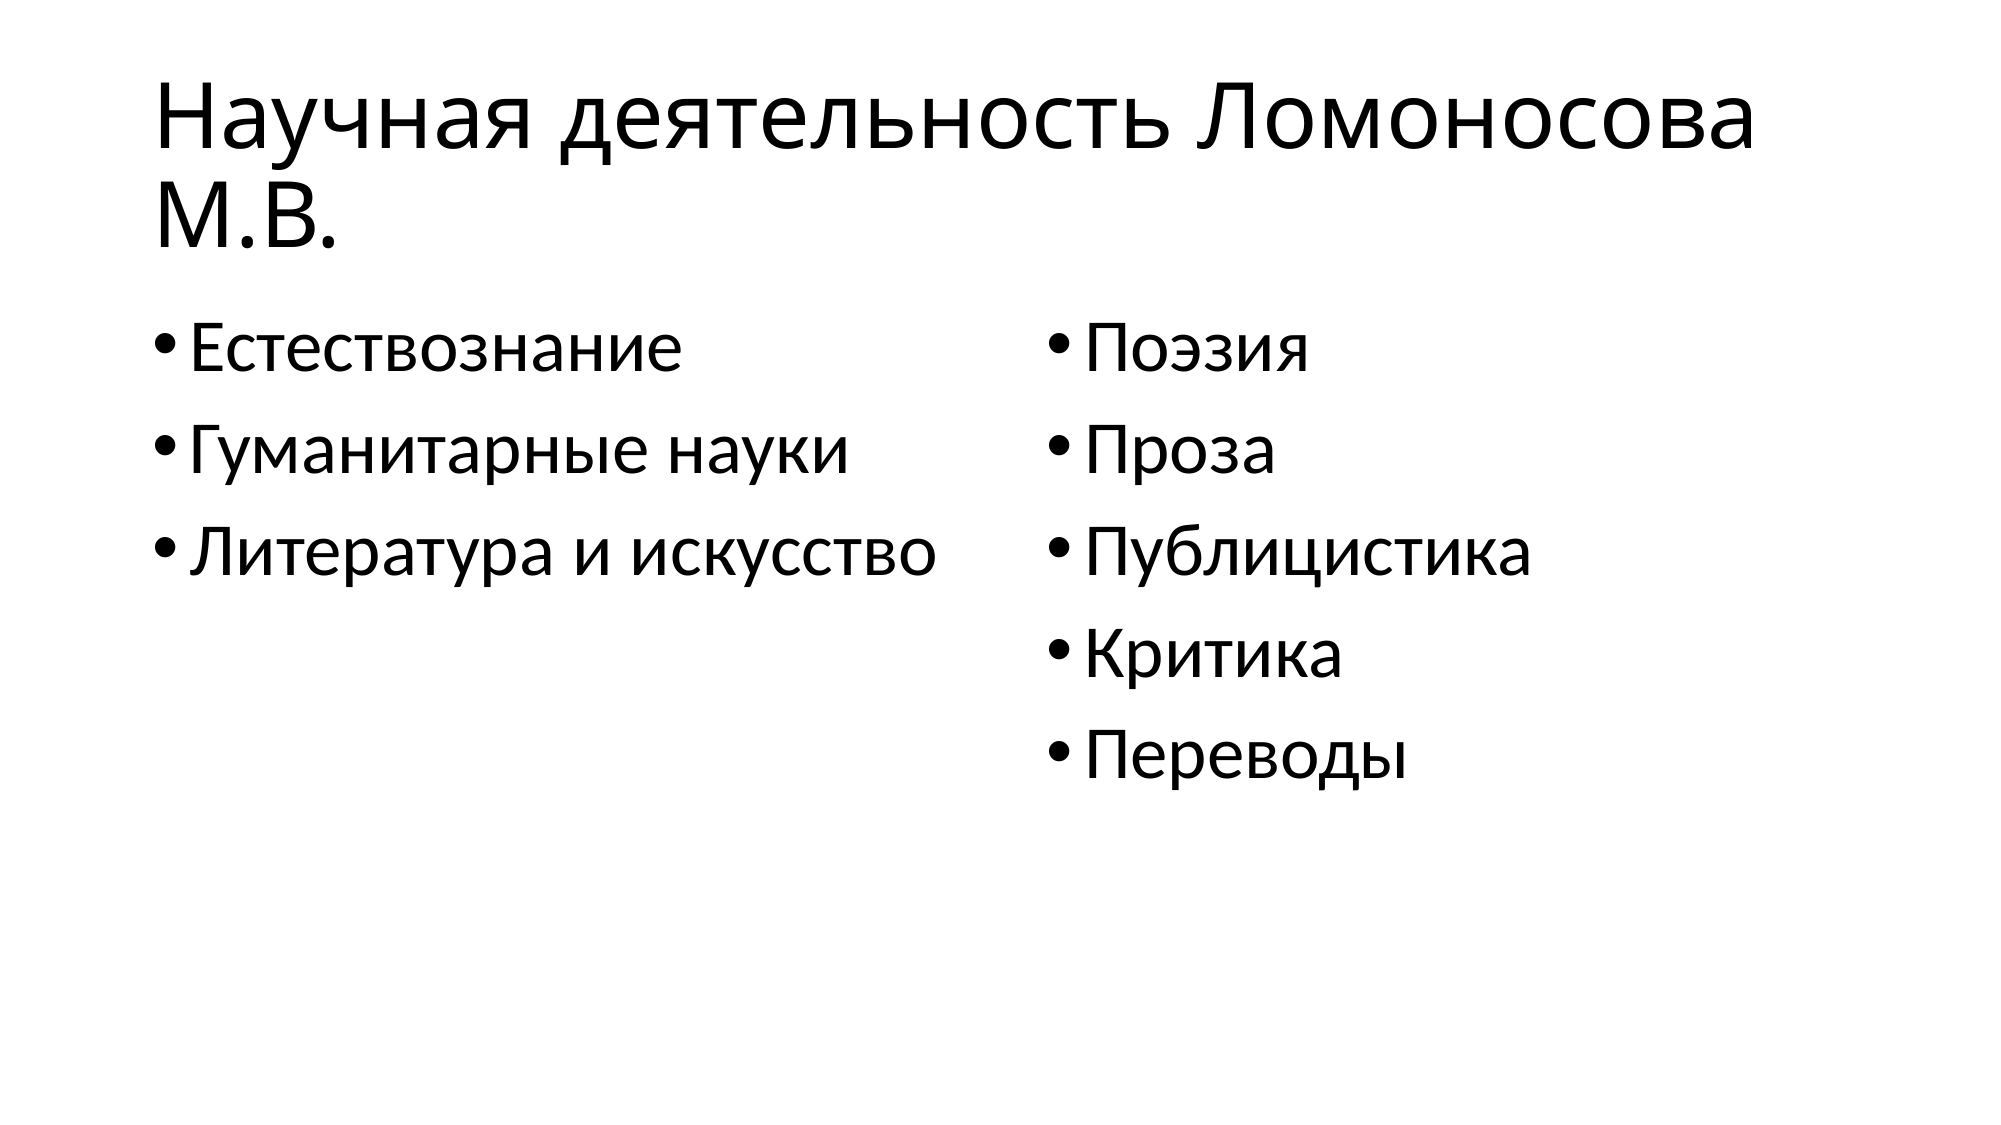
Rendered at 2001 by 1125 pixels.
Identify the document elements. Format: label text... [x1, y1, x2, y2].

text_box Поэзия Проза Публицистика Критика Переводы [1031, 299, 1863, 1014]
list Естествознание Гуманитарные науки Литература и искусство [137, 299, 969, 1014]
title Научная деятельность Ломоносова М.В. [137, 59, 1863, 278]
